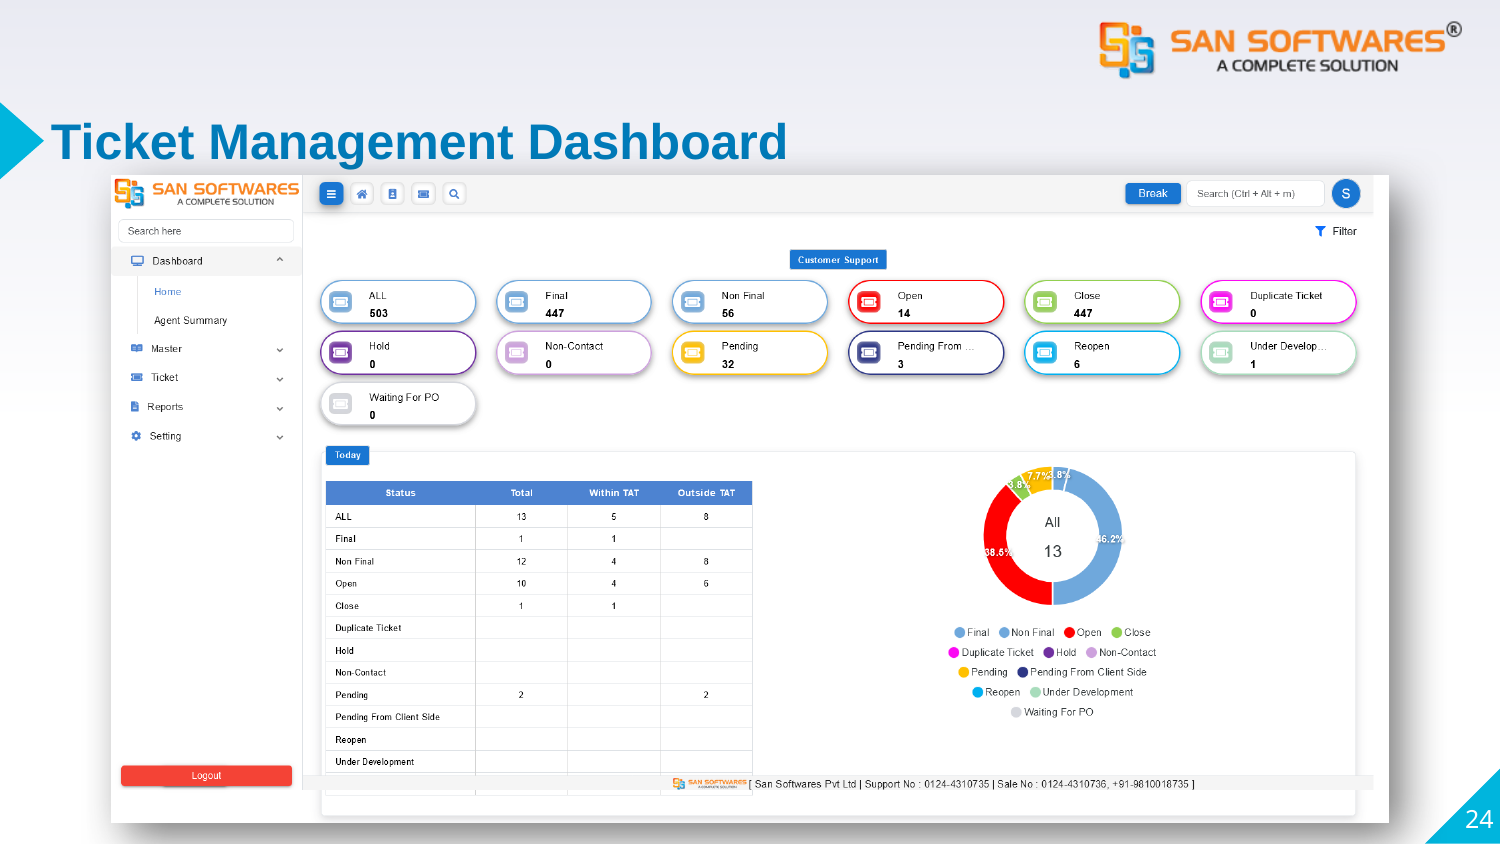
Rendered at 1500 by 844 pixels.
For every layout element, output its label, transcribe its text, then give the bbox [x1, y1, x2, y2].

picture [1087, 19, 1467, 85]
slide_number 24 [1430, 760, 1494, 838]
title Ticket Management Dashboard [50, 121, 1085, 176]
picture [111, 175, 1389, 824]
